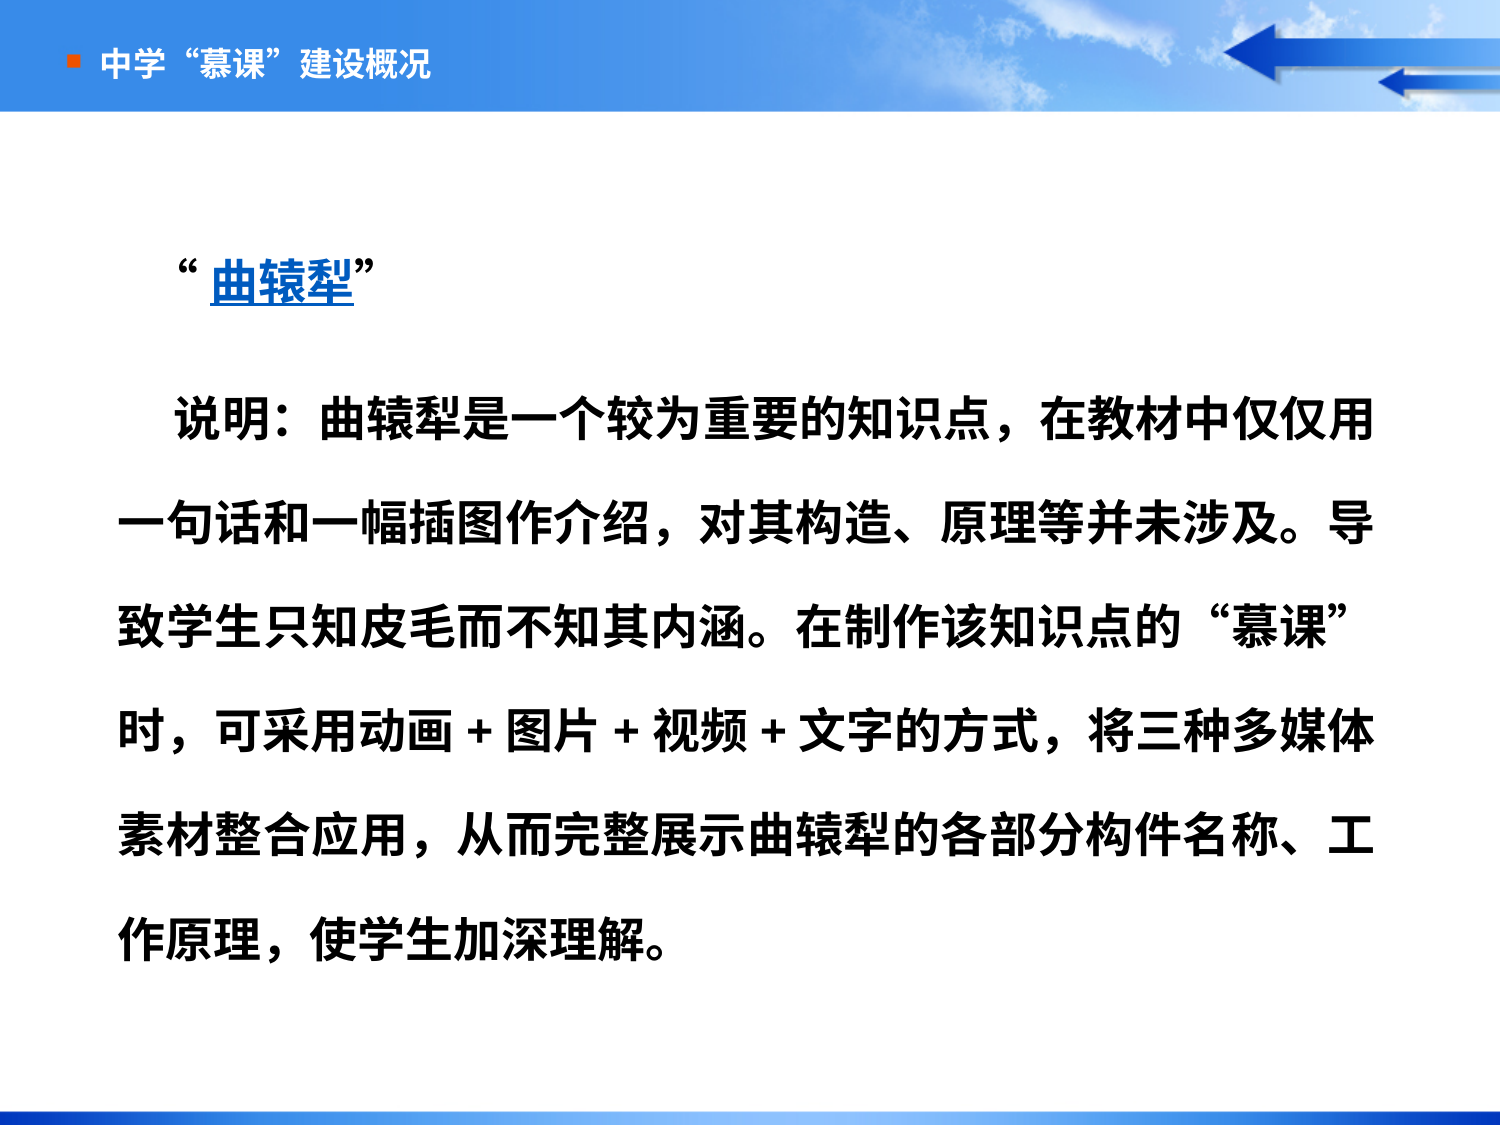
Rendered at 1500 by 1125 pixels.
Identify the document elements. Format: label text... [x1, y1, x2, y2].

text_box “曲辕犁” 说明：曲辕犁是一个较为重要的知识点，在教材中仅仅用一句话和一幅插图作介绍，对其构造、原理等并未涉及。导致学生只知皮毛而不知其内涵。在制作该知识点的“慕课”时，可采用动画+图片+视频+文字的方式，将三种多媒体素材整合应用，从而完整展示曲辕犁的各部分构件名称、工作原理，使学生加深理解。 [103, 209, 1391, 975]
picture [0, 0, 1500, 1125]
text_box 中学“慕课”建设概况 [85, 35, 475, 91]
